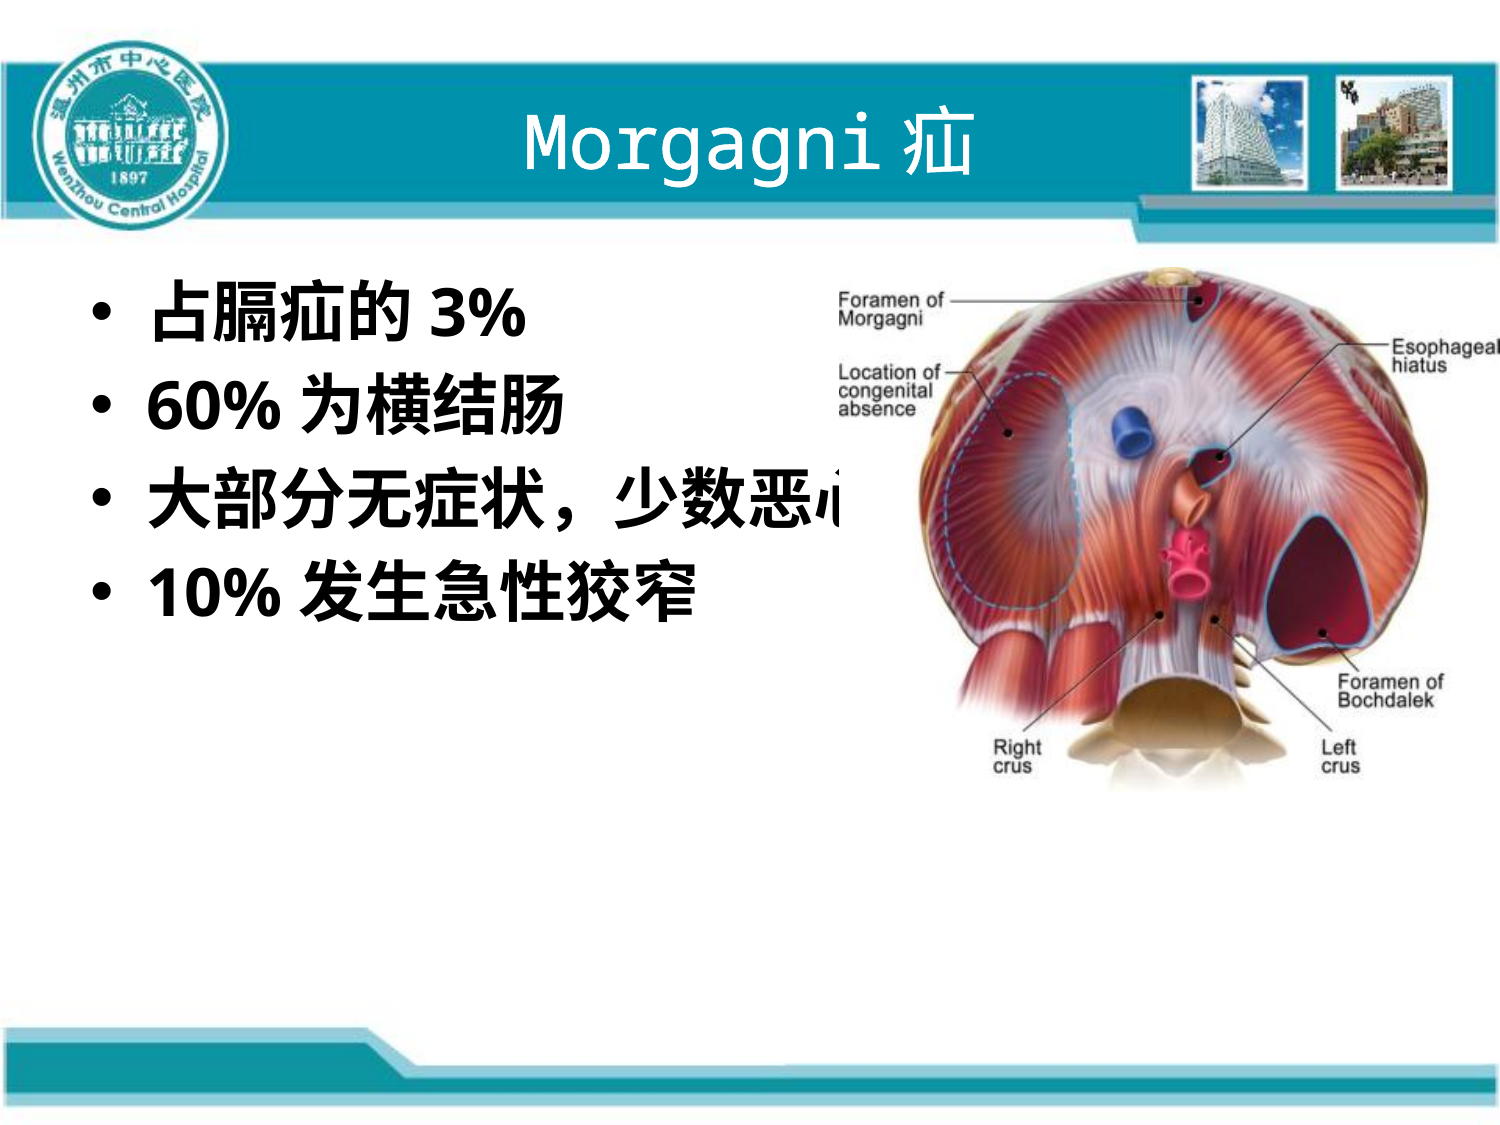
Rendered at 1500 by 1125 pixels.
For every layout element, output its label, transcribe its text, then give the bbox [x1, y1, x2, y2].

list 占膈疝的3% 60%为横结肠 大部分无症状，少数恶心、腹胀 10%发生急性狡窄 [75, 262, 1425, 1005]
picture [0, 0, 1500, 1125]
title Morgagni疝 [75, 45, 1425, 233]
